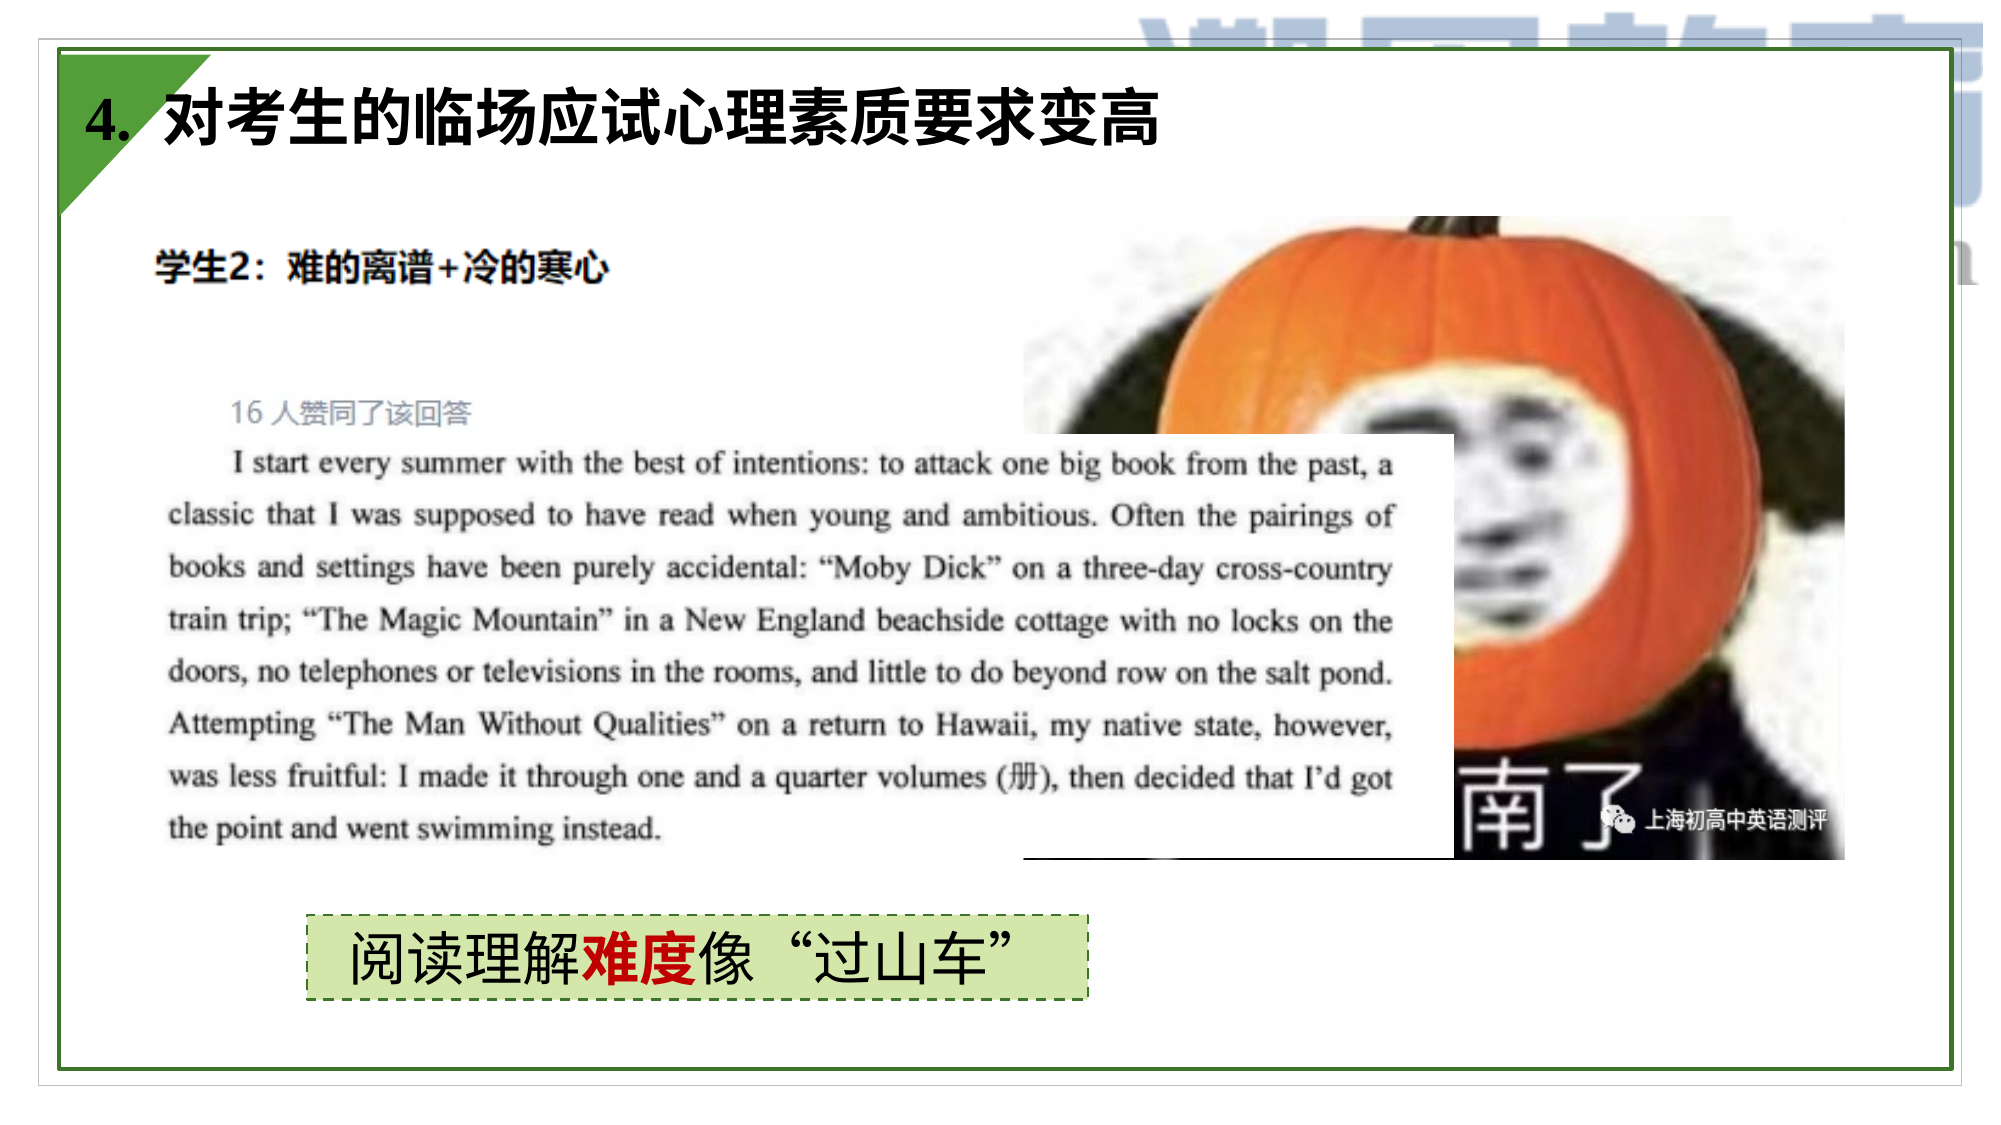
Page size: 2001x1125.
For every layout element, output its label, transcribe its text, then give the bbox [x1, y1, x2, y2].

picture [135, 216, 1856, 860]
text_box [58, 48, 1953, 1070]
picture [1134, 10, 1983, 285]
text_box 4. 对考生的临场应试心理素质要求变高 [70, 70, 1880, 161]
text_box 阅读理解难度像“过山车” [307, 914, 1088, 1000]
text_box [58, 53, 212, 218]
